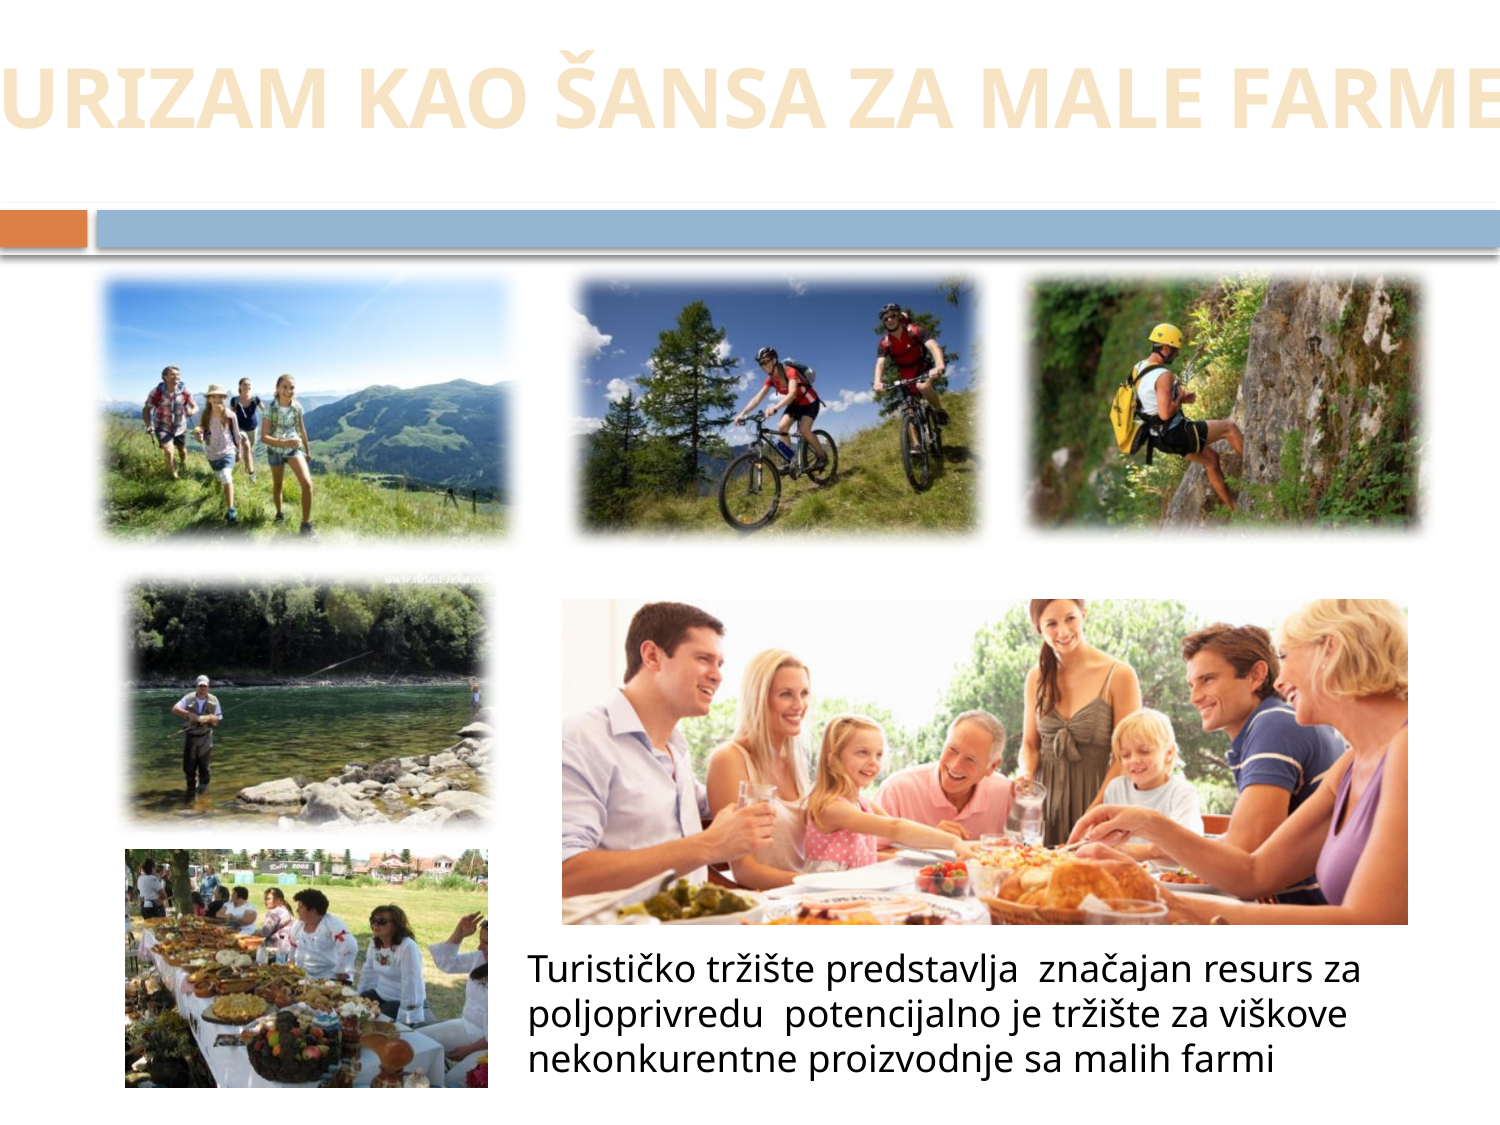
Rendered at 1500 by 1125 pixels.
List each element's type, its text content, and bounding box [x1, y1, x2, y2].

text_box Turističko tržište predstavlja značajan resurs za poljoprivredu potencijalno je tržište za viškove nekonkurentne proizvodnje sa malih farmi [512, 937, 1463, 1088]
picture [87, 262, 526, 554]
picture [1012, 262, 1438, 546]
picture [562, 262, 994, 551]
text_box TURIZAM KAO ŠANSA ZA MALE FARME [0, 37, 1500, 153]
picture [112, 567, 501, 838]
picture [124, 849, 488, 1089]
picture [562, 599, 1408, 926]
